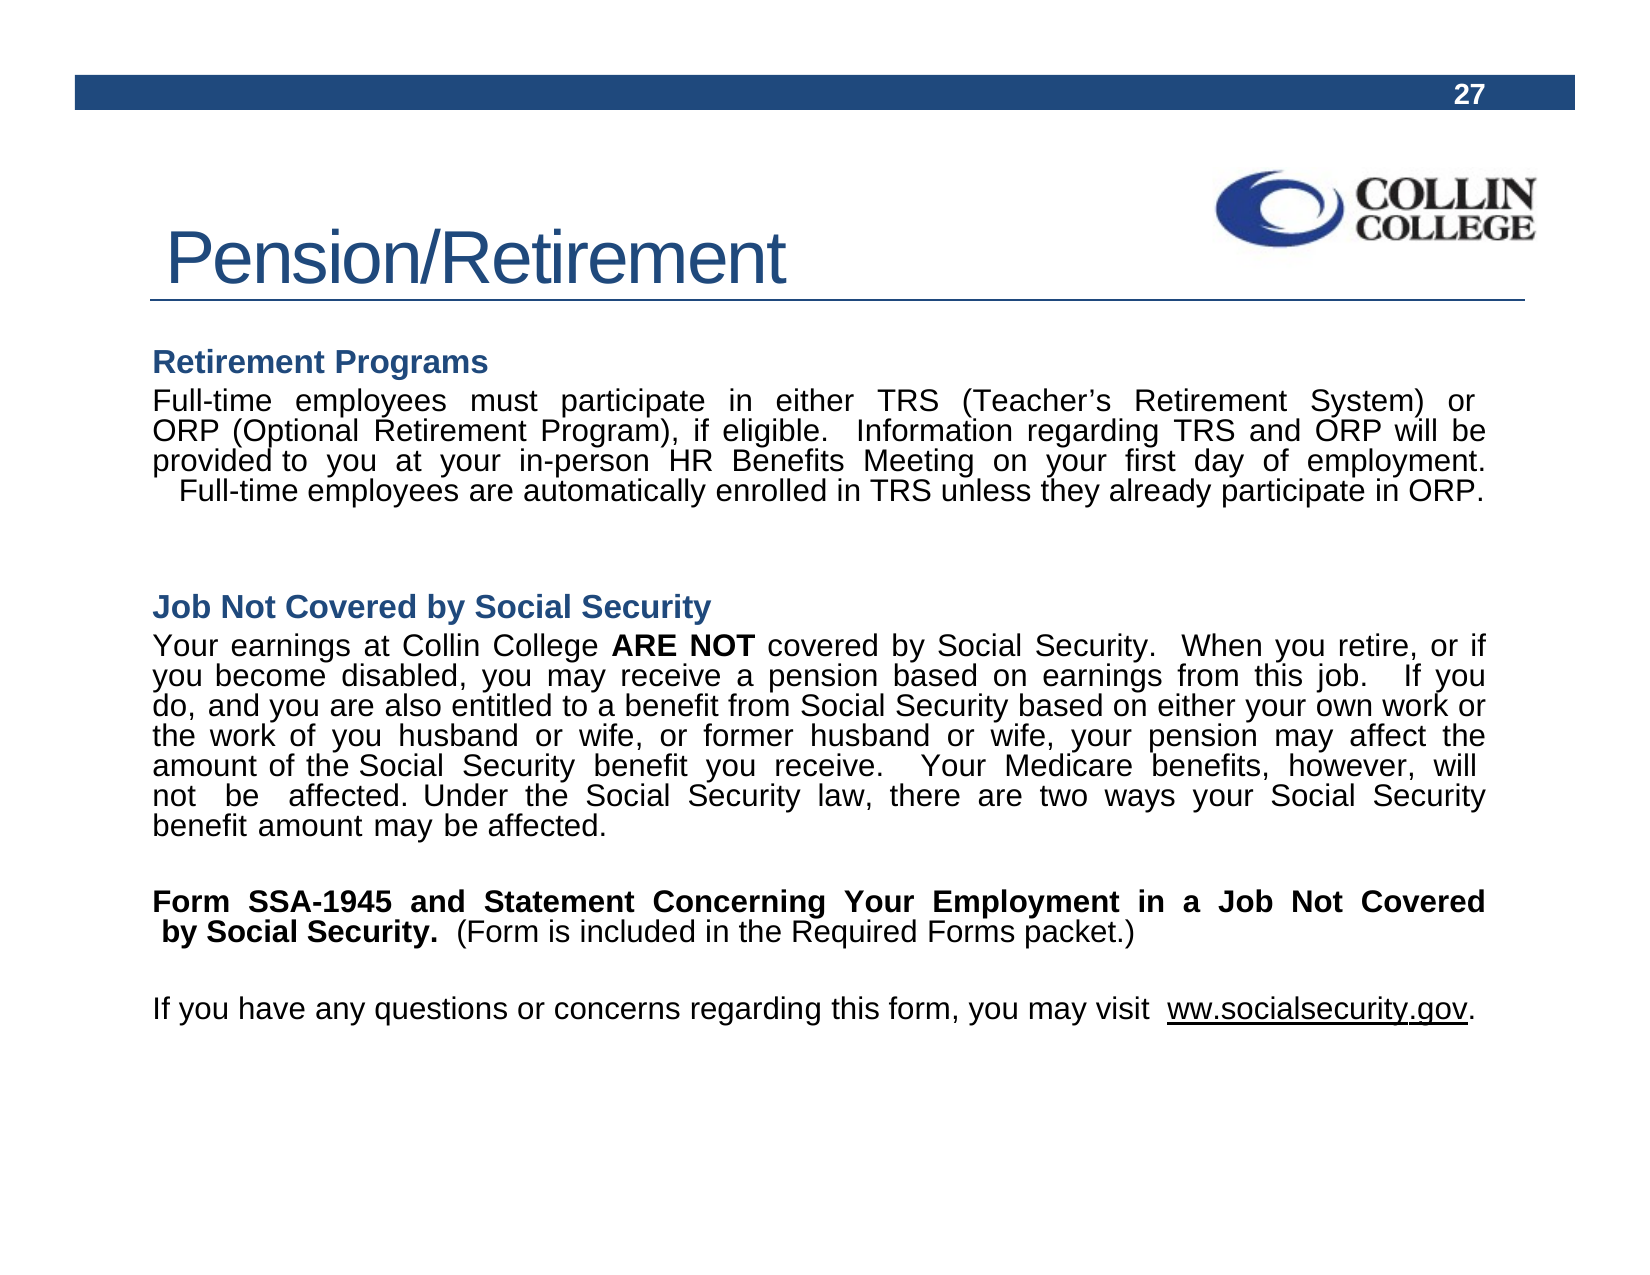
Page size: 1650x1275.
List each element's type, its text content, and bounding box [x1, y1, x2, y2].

text_box Retirement Programs Full-time employees must participate in either TRS (Teacher’s Retirement System) or ORP (Optional Retirement Program), if eligible. Information regarding TRS and ORP will be provided to you at your in-person HR Benefits Meeting on your first day of employment. Full-time employees are automatically enrolled in TRS unless they already participate in ORP. Job Not Covered by Social Security Your earnings at Collin College ARE NOT covered by Social Security. When you retire, or if you become disabled, you may receive a pension based on earnings from this job. If you do, and you are also entitled to a benefit from Social Security based on either your own work or the work of you husband or wife, or former husband or wife, your pension may affect the amount of the Social Security benefit you receive. Your Medicare benefits, however, will not be affected. Under the Social Security law, there are two ways your Social Security benefit amount may be affected. Form SSA-1945 and Statement Concerning Your Employment in a Job Not Covered by Social Security. (Form is included in the Required Forms packet.) If you have any questions or concerns regarding this form, you may visit ww.socialsecurity.gov. [150, 340, 1488, 1026]
title Pension/Retirement [150, 300, 1500, 422]
picture [1500, 167, 1538, 275]
text_box 27 [74, 74, 1575, 110]
title Pension/Retirement [150, 151, 1500, 299]
